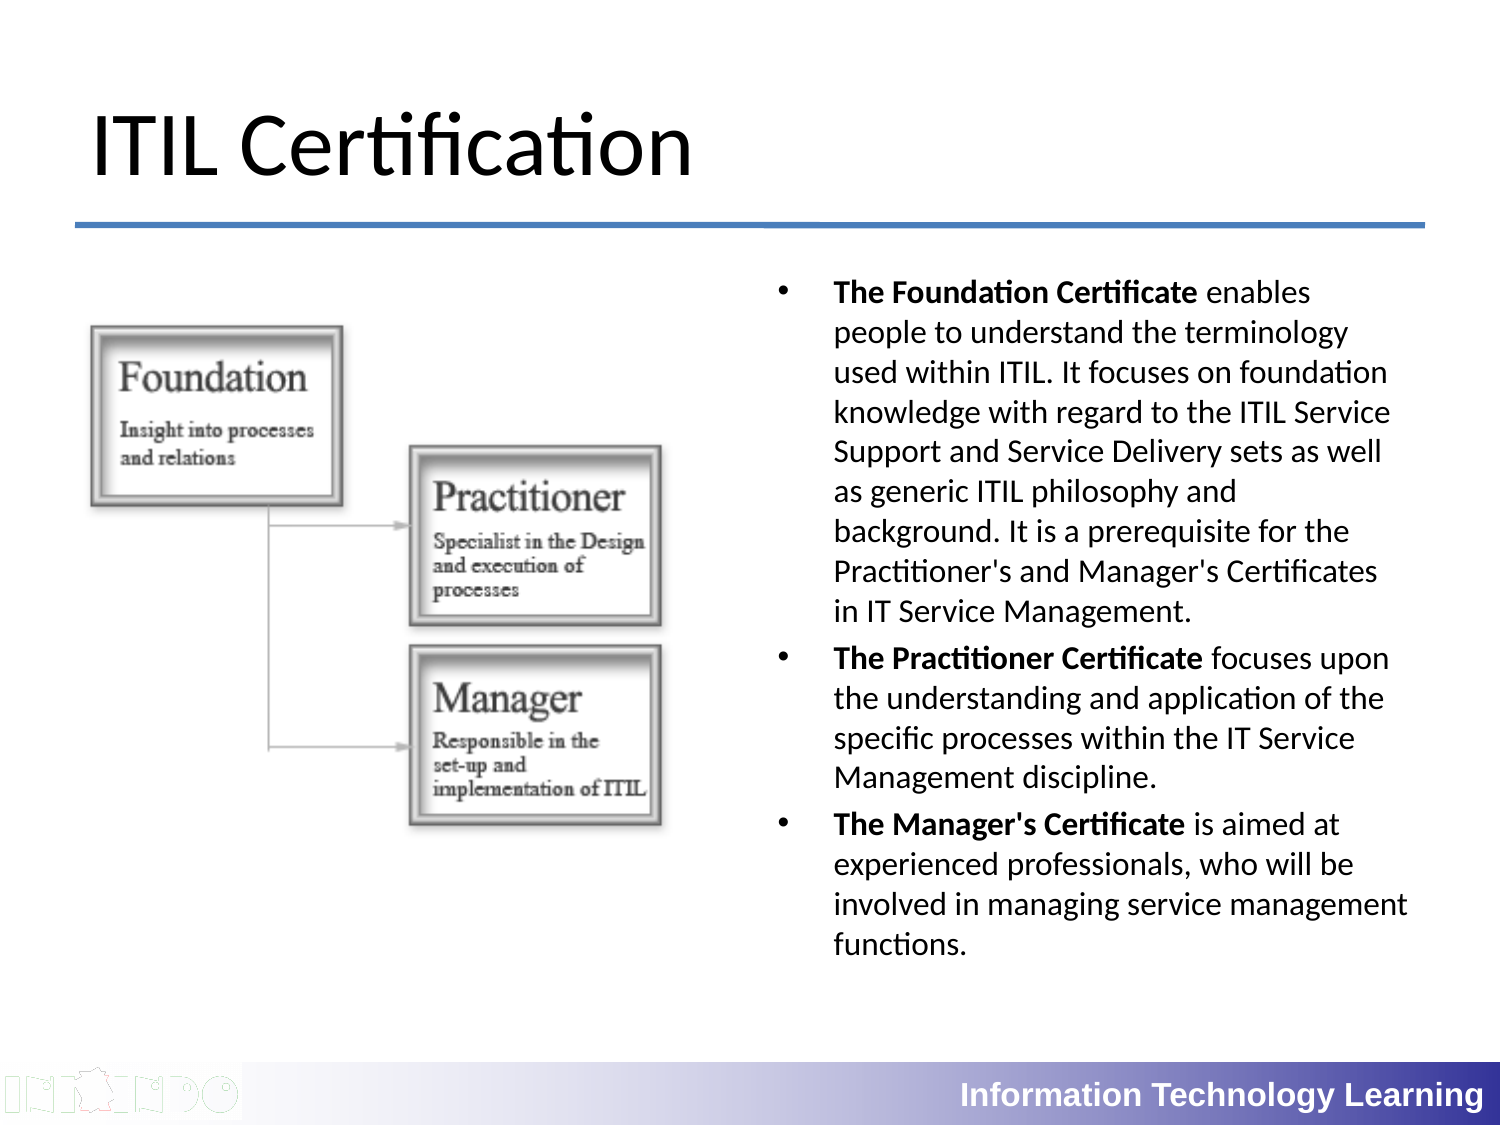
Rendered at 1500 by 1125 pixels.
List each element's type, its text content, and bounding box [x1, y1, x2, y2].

picture [74, 274, 701, 891]
list The Foundation Certificate enables people to understand the terminology used within ITIL. It focuses on foundation knowledge with regard to the ITIL Service Support and Service Delivery sets as well as generic ITIL philosophy and background. It is a prerequisite for the Practitioner's and Manager's Certificates in IT Service Management. The Practitioner Certificate focuses upon the understanding and application of the specific processes within the IT Service Management discipline. The Manager's Certificate is aimed at experienced professionals, who will be involved in managing service management functions. [762, 262, 1426, 1006]
title ITIL Certification [74, 44, 1426, 233]
